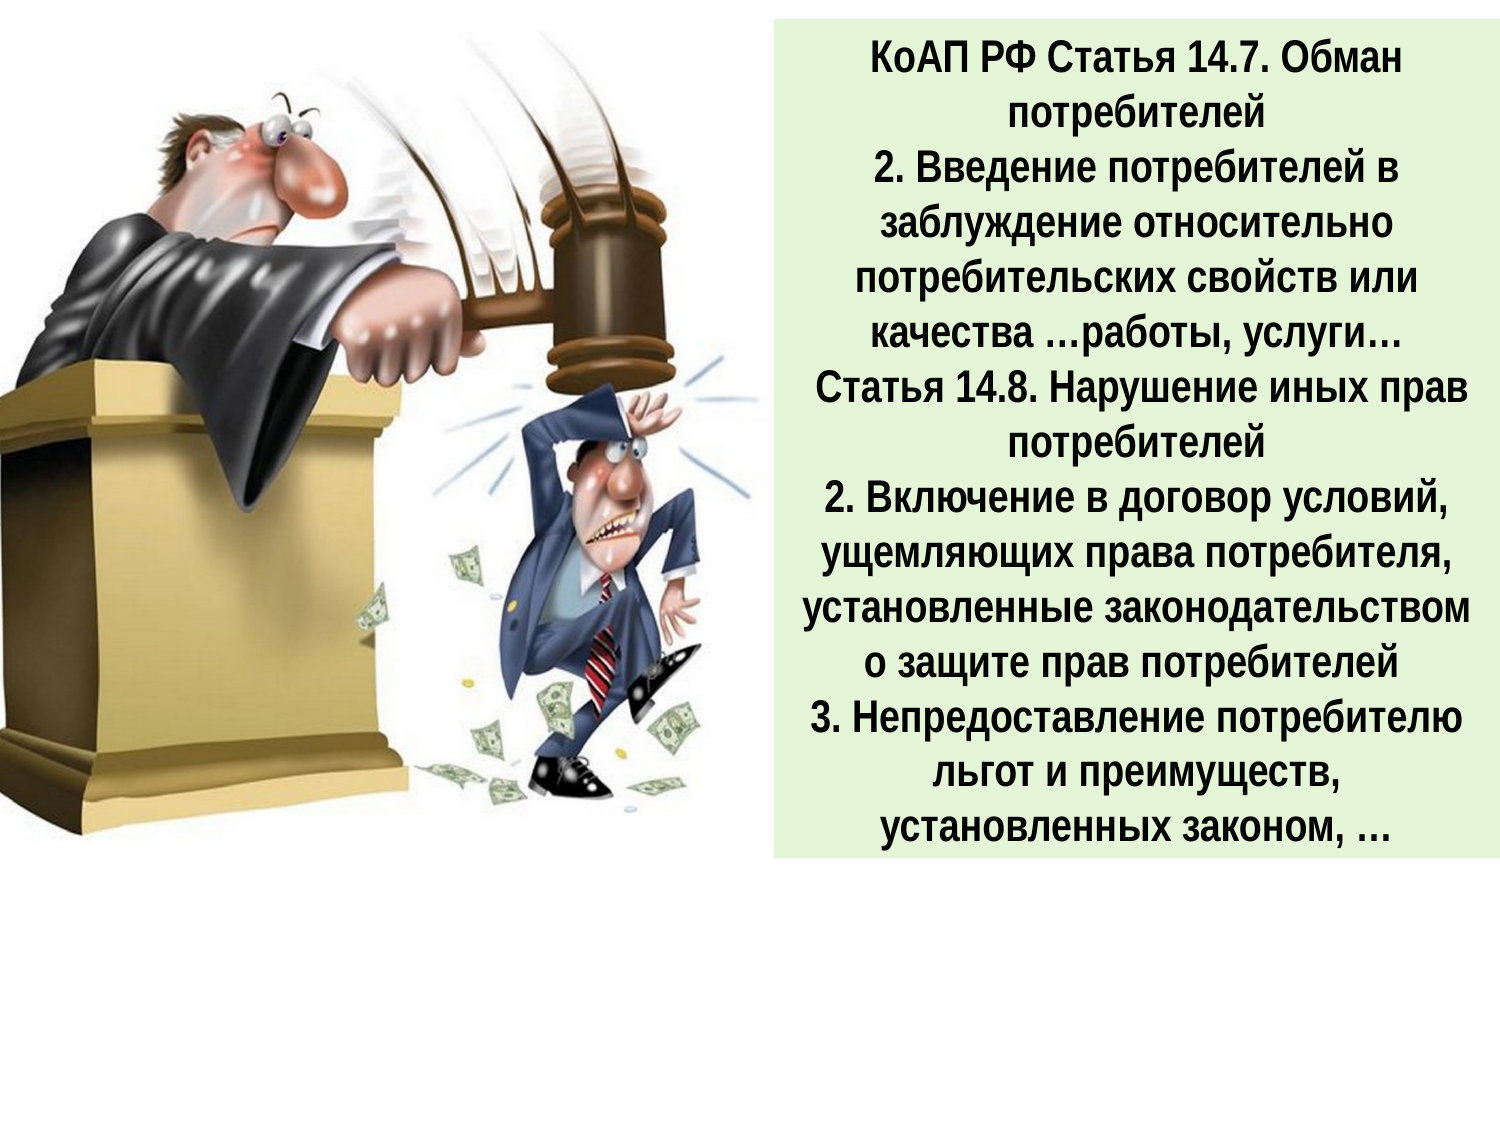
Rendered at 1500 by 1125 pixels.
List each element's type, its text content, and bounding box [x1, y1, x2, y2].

picture [0, 30, 774, 845]
text_box КоАП РФ Статья 14.7. Обман потребителей 2. Введение потребителей в заблуждение относительно потребительских свойств или качества …работы, услуги… Статья 14.8. Нарушение иных прав потребителей 2. Включение в договор условий, ущемляющих права потребителя, установленные законодательством о защите прав потребителей 3. Непредоставление потребителю льгот и преимуществ, установленных законом, … [773, 19, 1500, 859]
